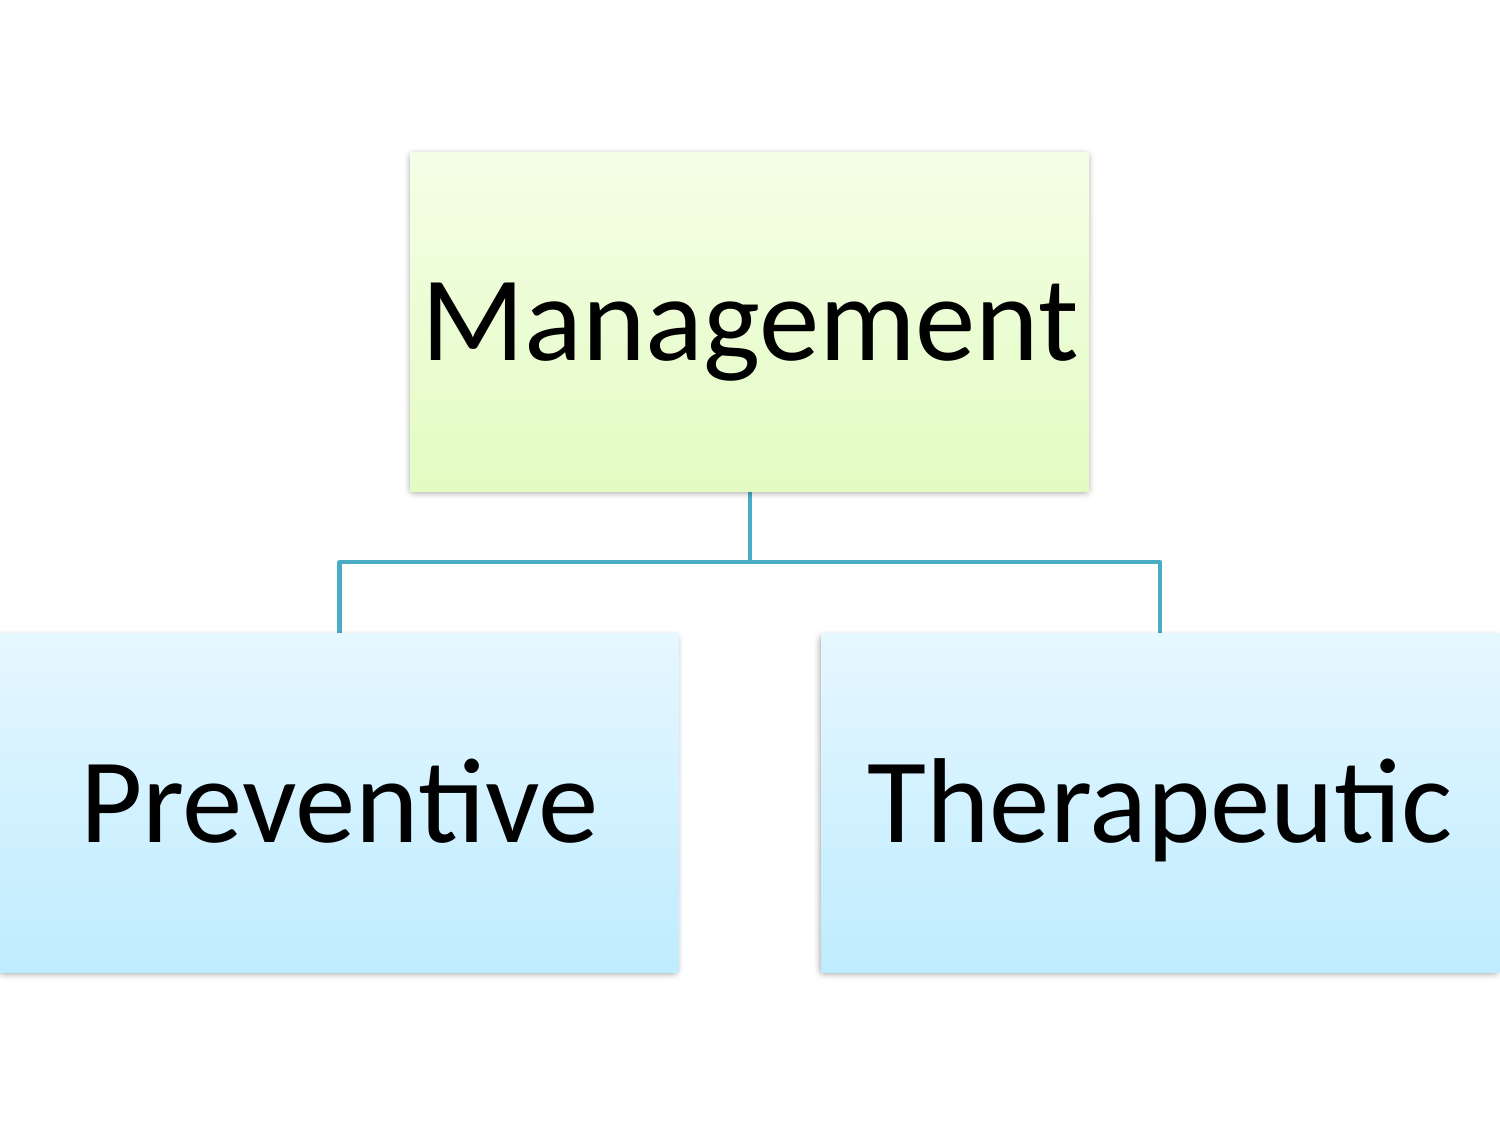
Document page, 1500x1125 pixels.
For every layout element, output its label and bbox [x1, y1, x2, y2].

list [0, 0, 1500, 1125]
